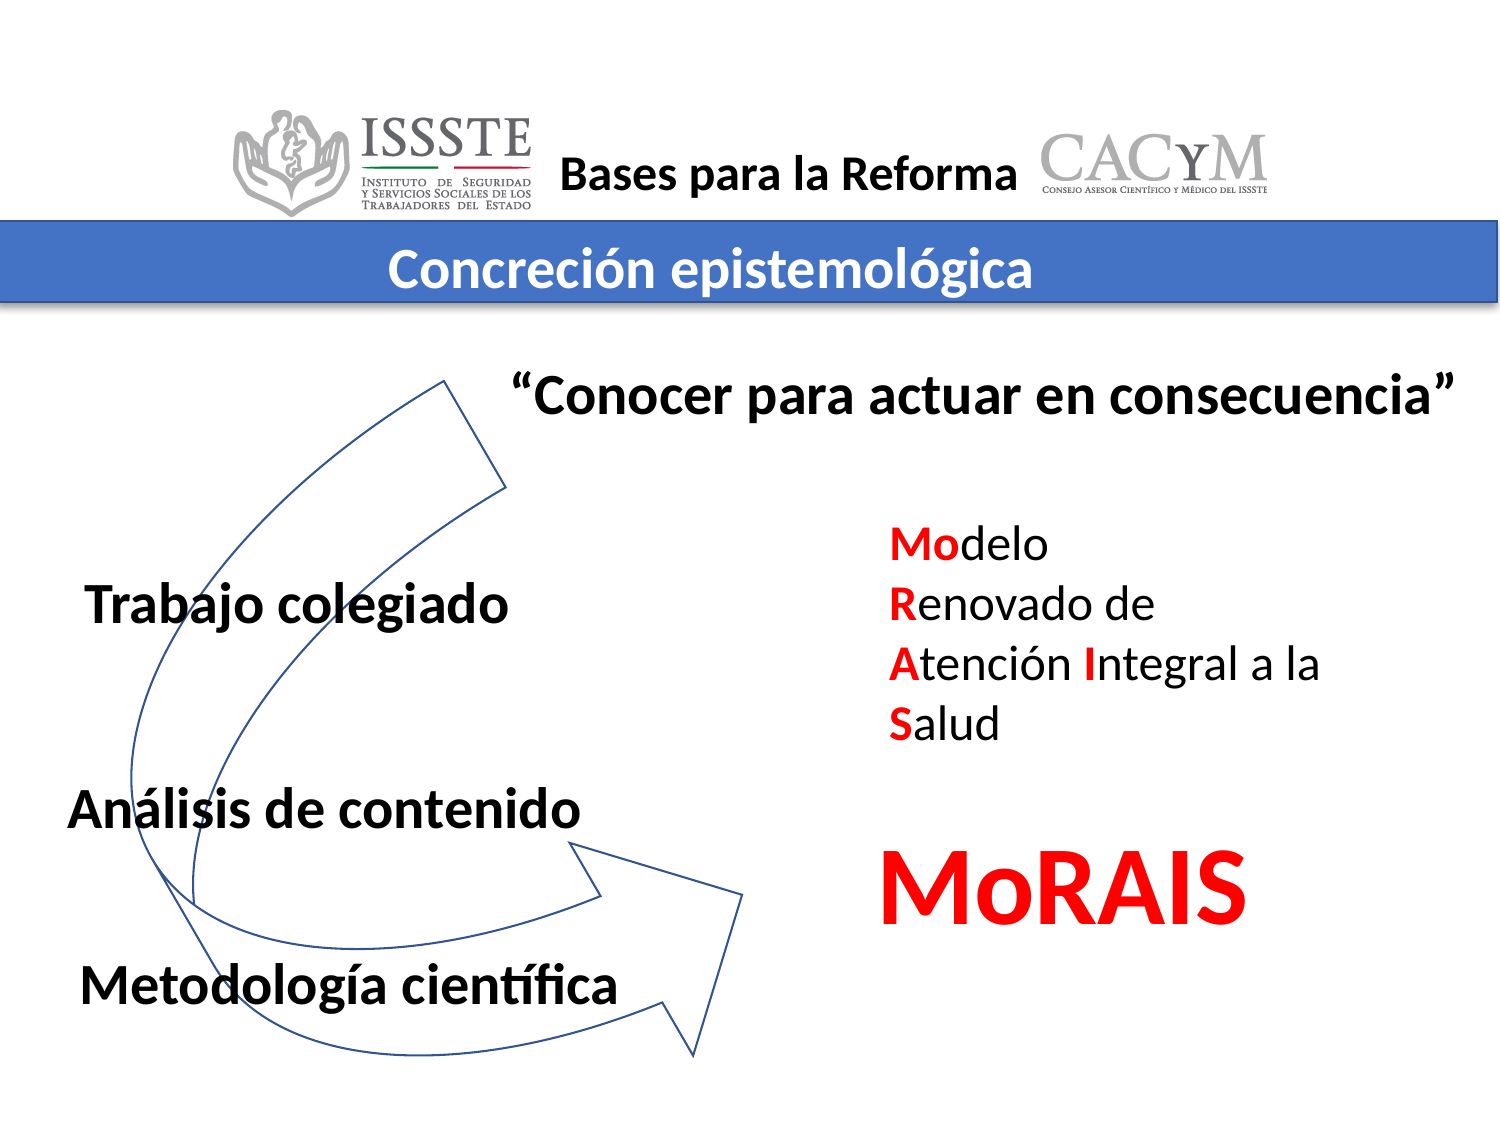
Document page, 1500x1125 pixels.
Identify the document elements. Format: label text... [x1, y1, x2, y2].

picture [233, 110, 1267, 217]
text_box “Conocer para actuar en consecuencia” [344, 349, 1473, 434]
text_box [130, 643, 172, 762]
text_box [224, 643, 311, 762]
text_box [185, 918, 275, 939]
text_box Metodología científica [64, 939, 635, 1094]
text_box [0, 220, 1498, 303]
text_box Modelo Renovado de Atención Integral a la Salud [874, 503, 1348, 758]
text_box Análisis de contenido [52, 762, 614, 918]
text_box MoRAIS [860, 804, 1265, 955]
text_box Concreción epistemológica [373, 222, 1050, 308]
text_box [228, 434, 365, 557]
text_box [401, 434, 508, 557]
text_box Trabajo colegiado [69, 557, 525, 643]
text_box [452, 855, 744, 1059]
